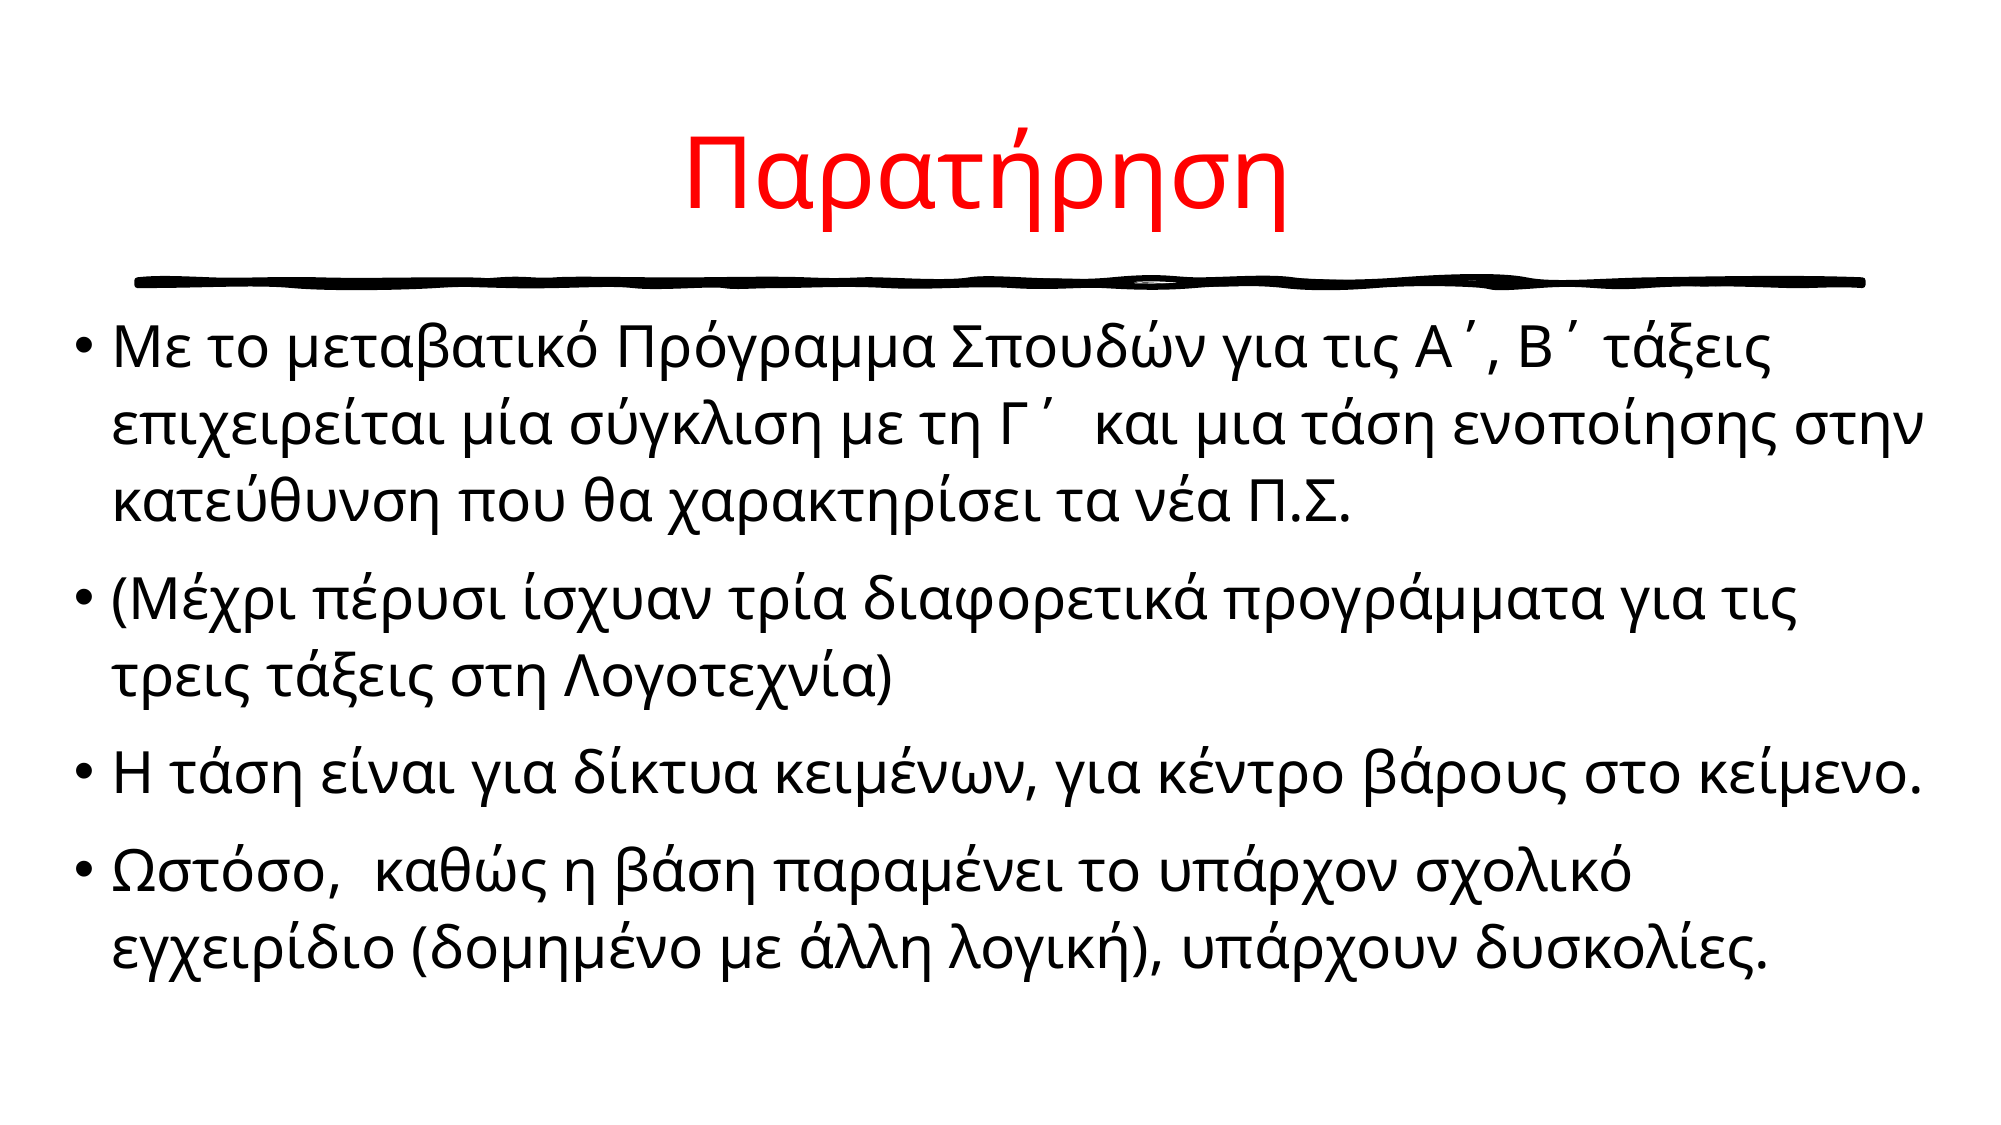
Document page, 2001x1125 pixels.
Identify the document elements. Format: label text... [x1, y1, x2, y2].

title Παρατήρηση [137, 59, 1863, 278]
list Με το μεταβατικό Πρόγραμμα Σπουδών για τις Α΄, Β΄ τάξεις επιχειρείται μία σύγκλιση με τη Γ΄ και μια τάση ενοποίησης στην κατεύθυνση που θα χαρακτηρίσει τα νέα Π.Σ. (Μέχρι πέρυσι ίσχυαν τρία διαφορετικά προγράμματα για τις τρεις τάξεις στη Λογοτεχνία) Η τάση είναι για δίκτυα κειμένων, για κέντρο βάρους στο κείμενο. Ωστόσο, καθώς η βάση παραμένει το υπάρχον σχολικό εγχειρίδιο (δομημένο με άλλη λογική), υπάρχουν δυσκολίες. [58, 294, 1948, 1009]
